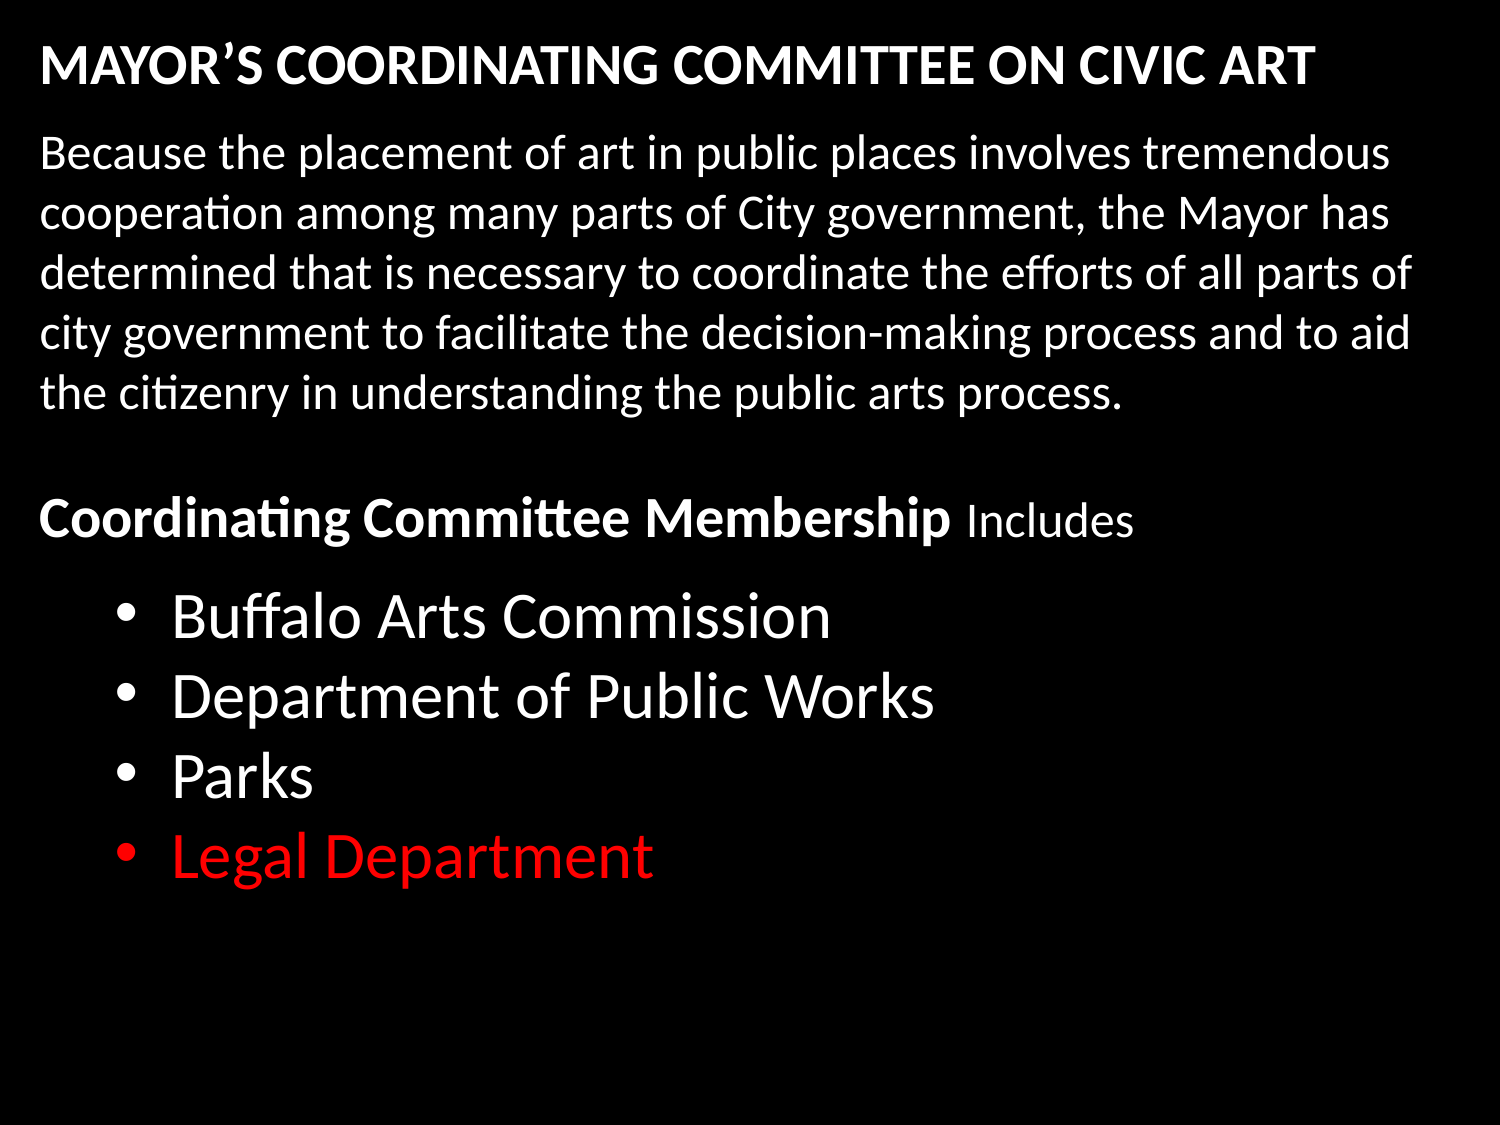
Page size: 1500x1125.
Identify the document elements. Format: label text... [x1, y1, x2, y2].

text_box MAYOR’S COORDINATING COMMITTEE ON CIVIC ART Because the placement of art in public places involves tremendous cooperation among many parts of City government, the Mayor has determined that is necessary to coordinate the efforts of all parts of city government to facilitate the decision-making process and to aid the citizenry in understanding the public arts process. Coordinating Committee Membership Includes Buffalo Arts Commission Department of Public Works Parks Legal Department Preservation Board; other City functions as required. [24, 19, 1438, 1119]
